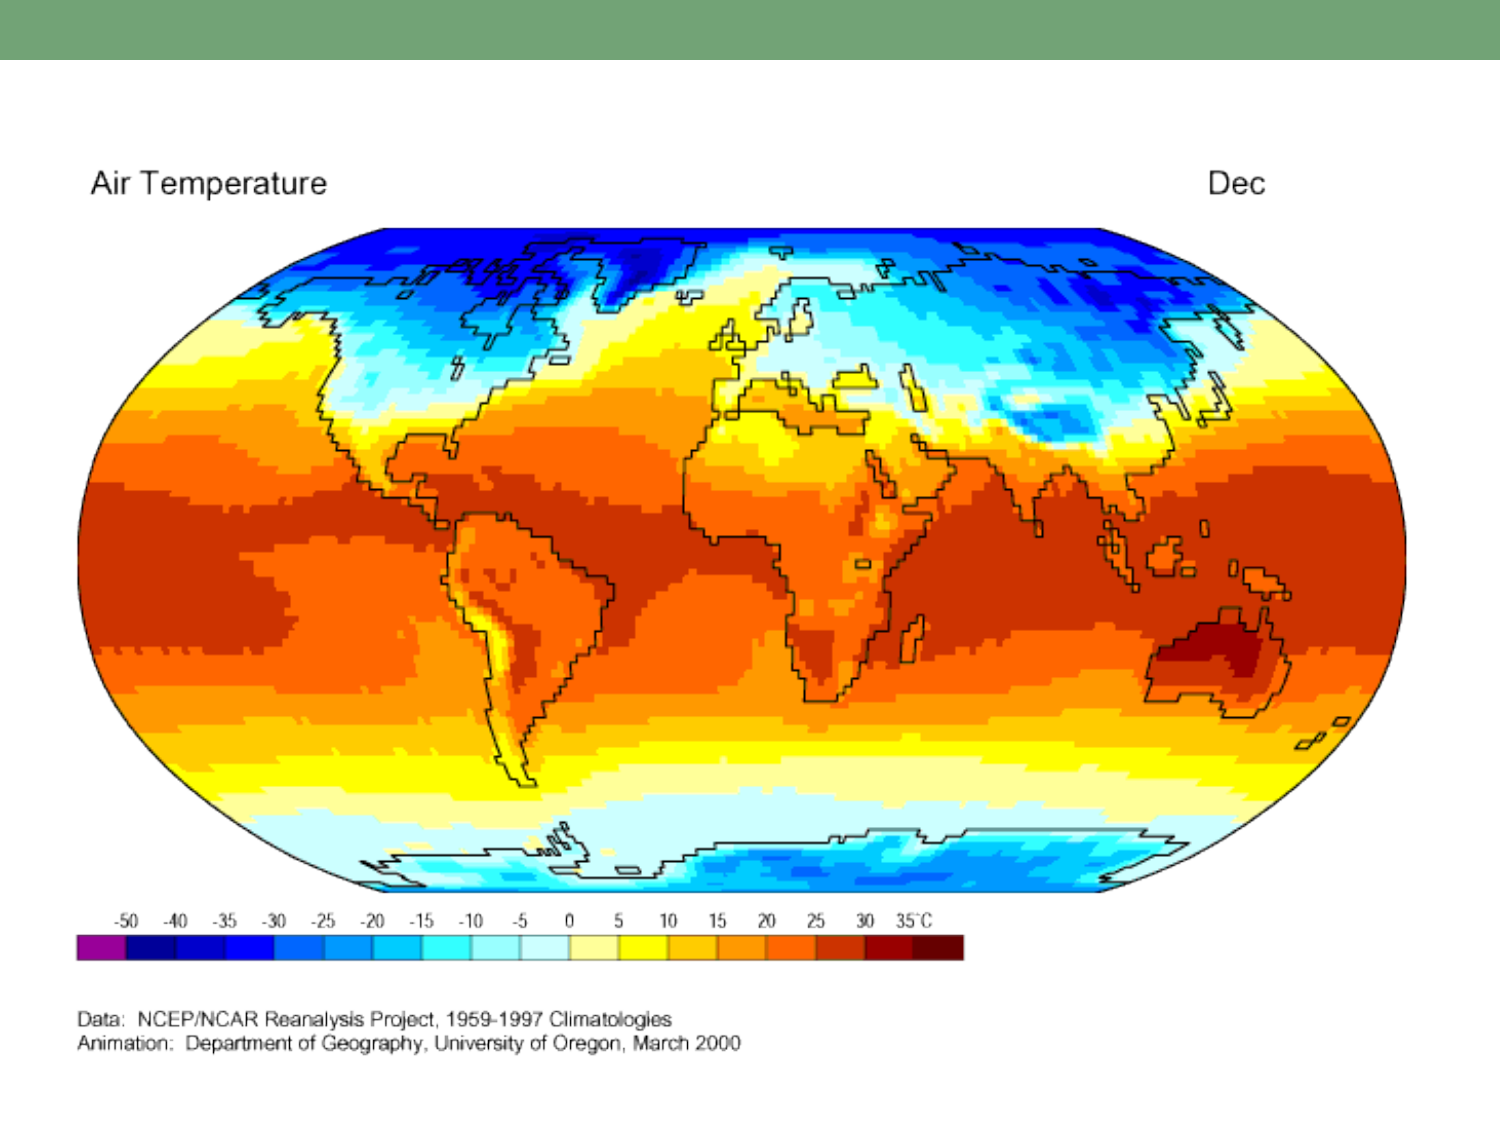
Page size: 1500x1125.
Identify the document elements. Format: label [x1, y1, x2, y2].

picture [52, 148, 1436, 1089]
